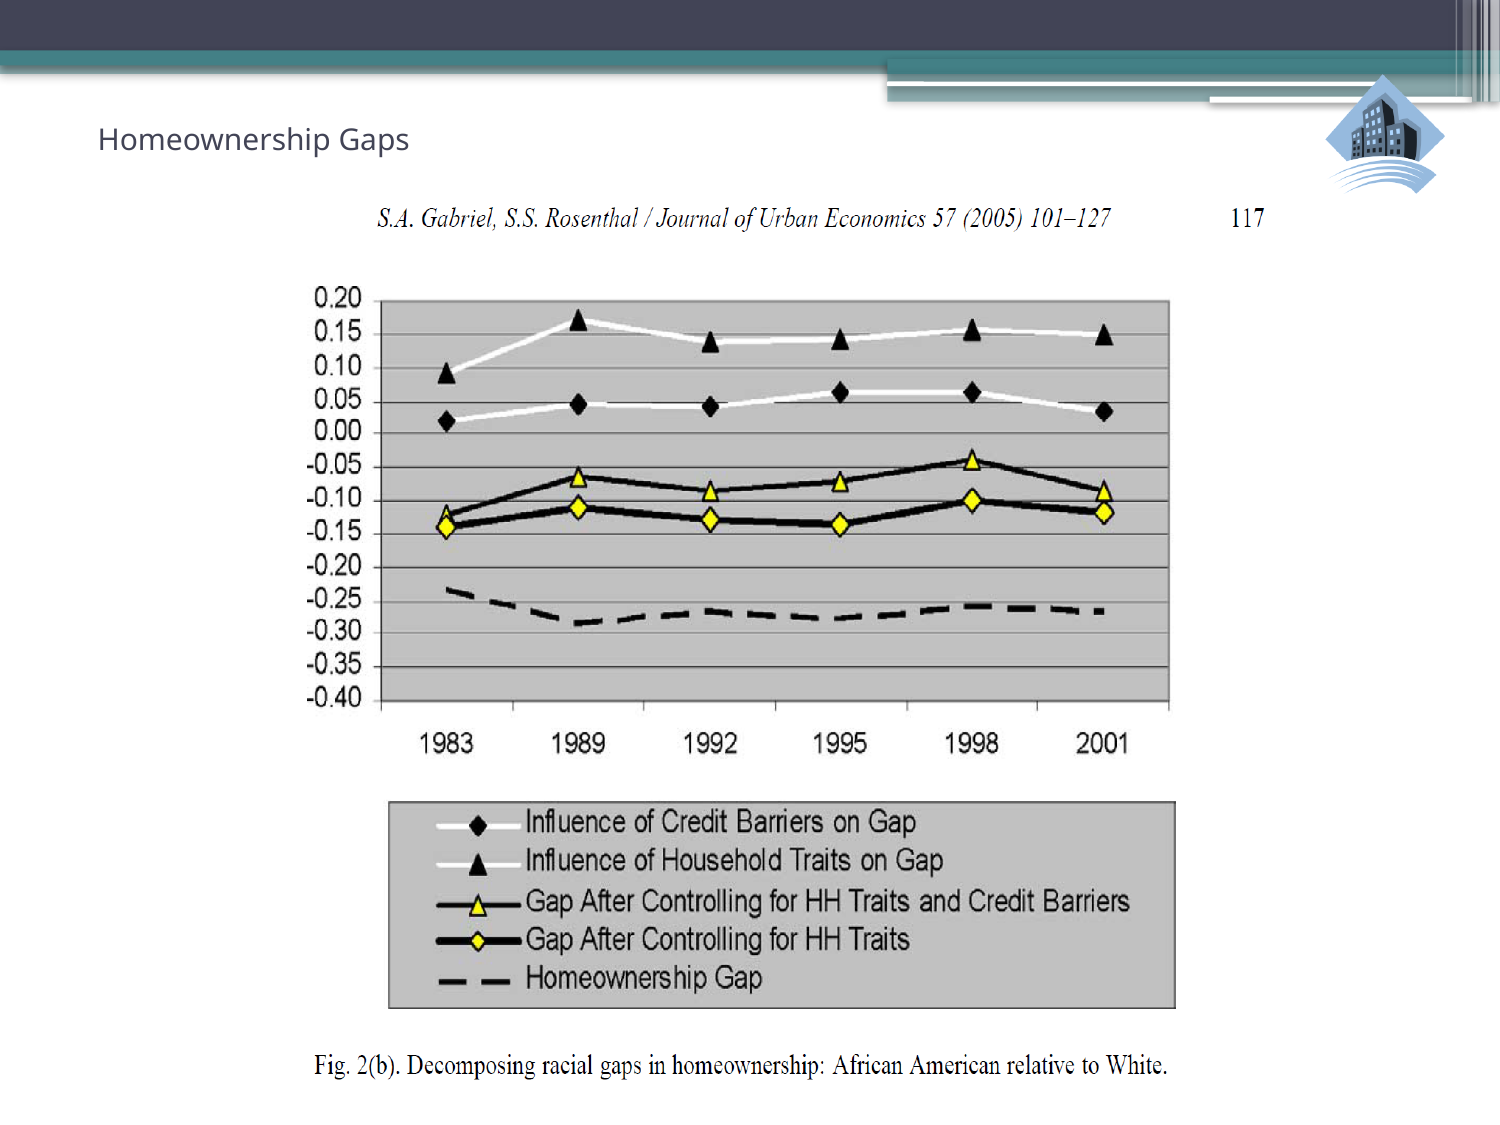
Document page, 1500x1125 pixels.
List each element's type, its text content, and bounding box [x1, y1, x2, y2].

picture [1324, 74, 1445, 194]
title Homeownership Gaps [75, 112, 1319, 200]
picture [237, 193, 1288, 1088]
